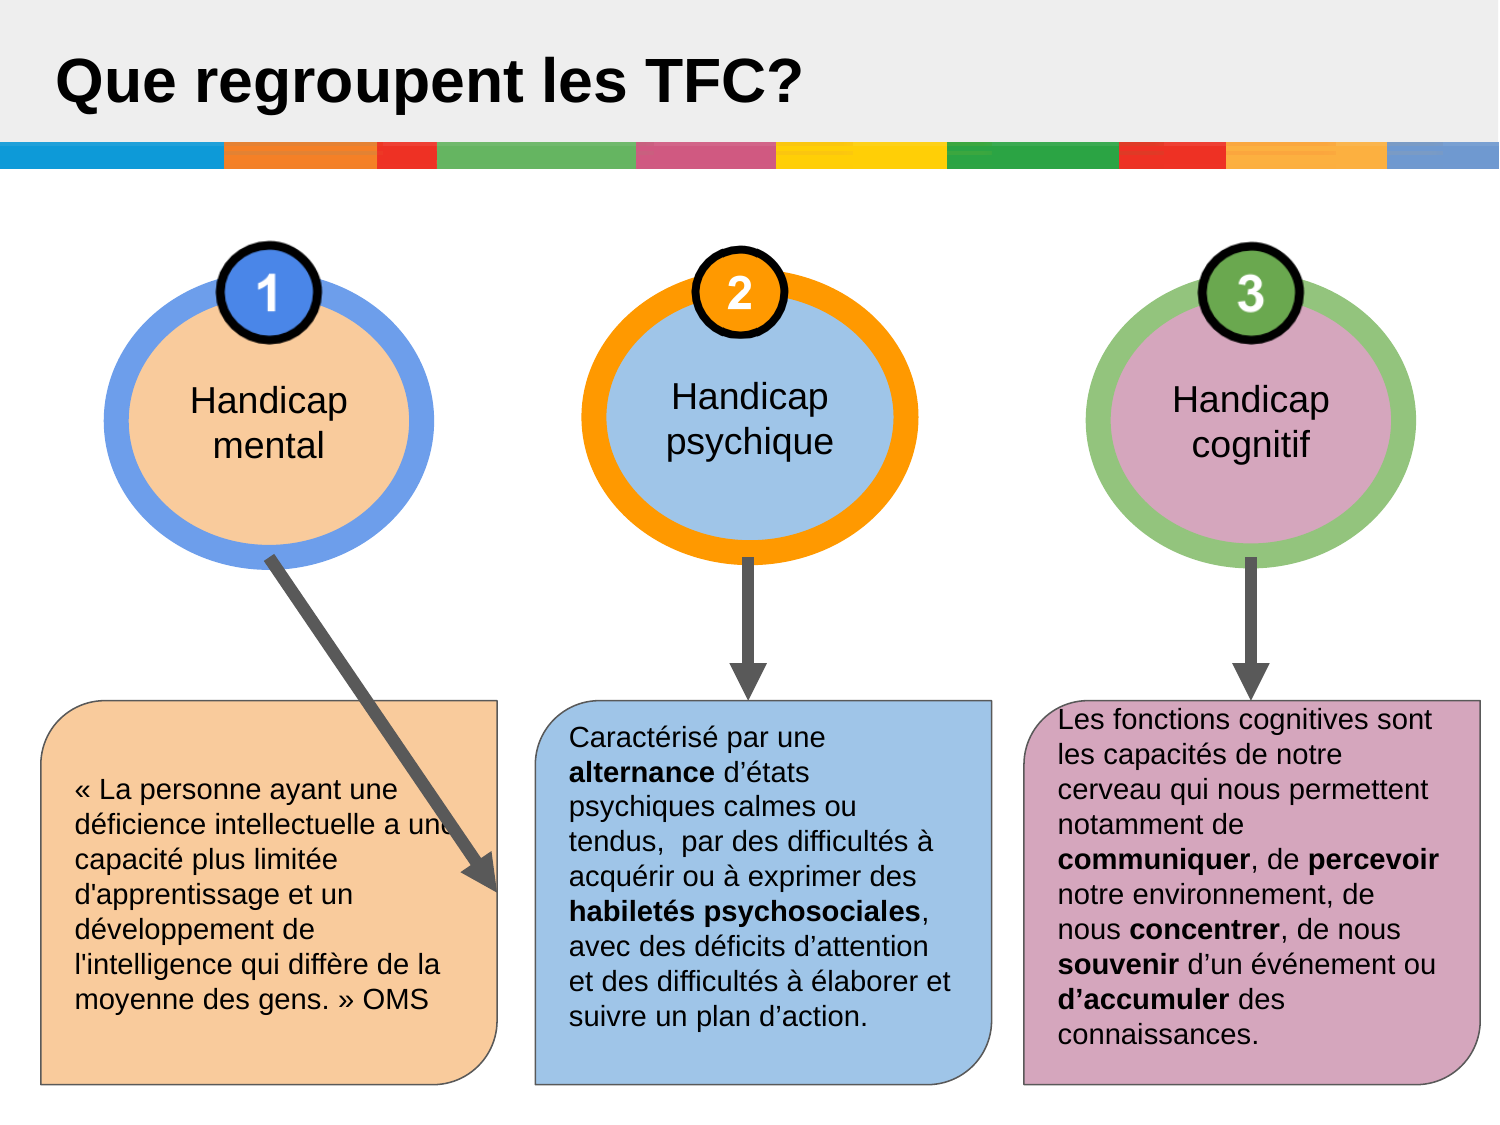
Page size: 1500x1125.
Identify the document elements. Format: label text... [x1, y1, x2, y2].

text_box Les fonctions cognitives sont les capacités de notre cerveau qui nous permettent notamment de communiquer, de percevoir notre environnement, de nous concentrer, de nous souvenir d’un événement ou d’accumuler des connaissances. [1023, 700, 1481, 1085]
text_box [593, 240, 907, 553]
text_box [0, 0, 1499, 141]
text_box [1097, 237, 1404, 557]
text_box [115, 236, 422, 558]
text_box « La personne ayant une déficience intellectuelle a une capacité plus limitée d'apprentissage et un développement de l'intelligence qui diffère de la moyenne des gens. » OMS [40, 700, 498, 1085]
picture [0, 141, 1499, 169]
text_box Caractérisé par une alternance d’états psychiques calmes ou tendus, par des difficultés à acquérir ou à exprimer des habiletés psychosociales, avec des déficits d’attention et des difficultés à élaborer et suivre un plan d’action. [535, 700, 992, 1085]
text_box Que regroupent les TFC? [40, 24, 946, 135]
